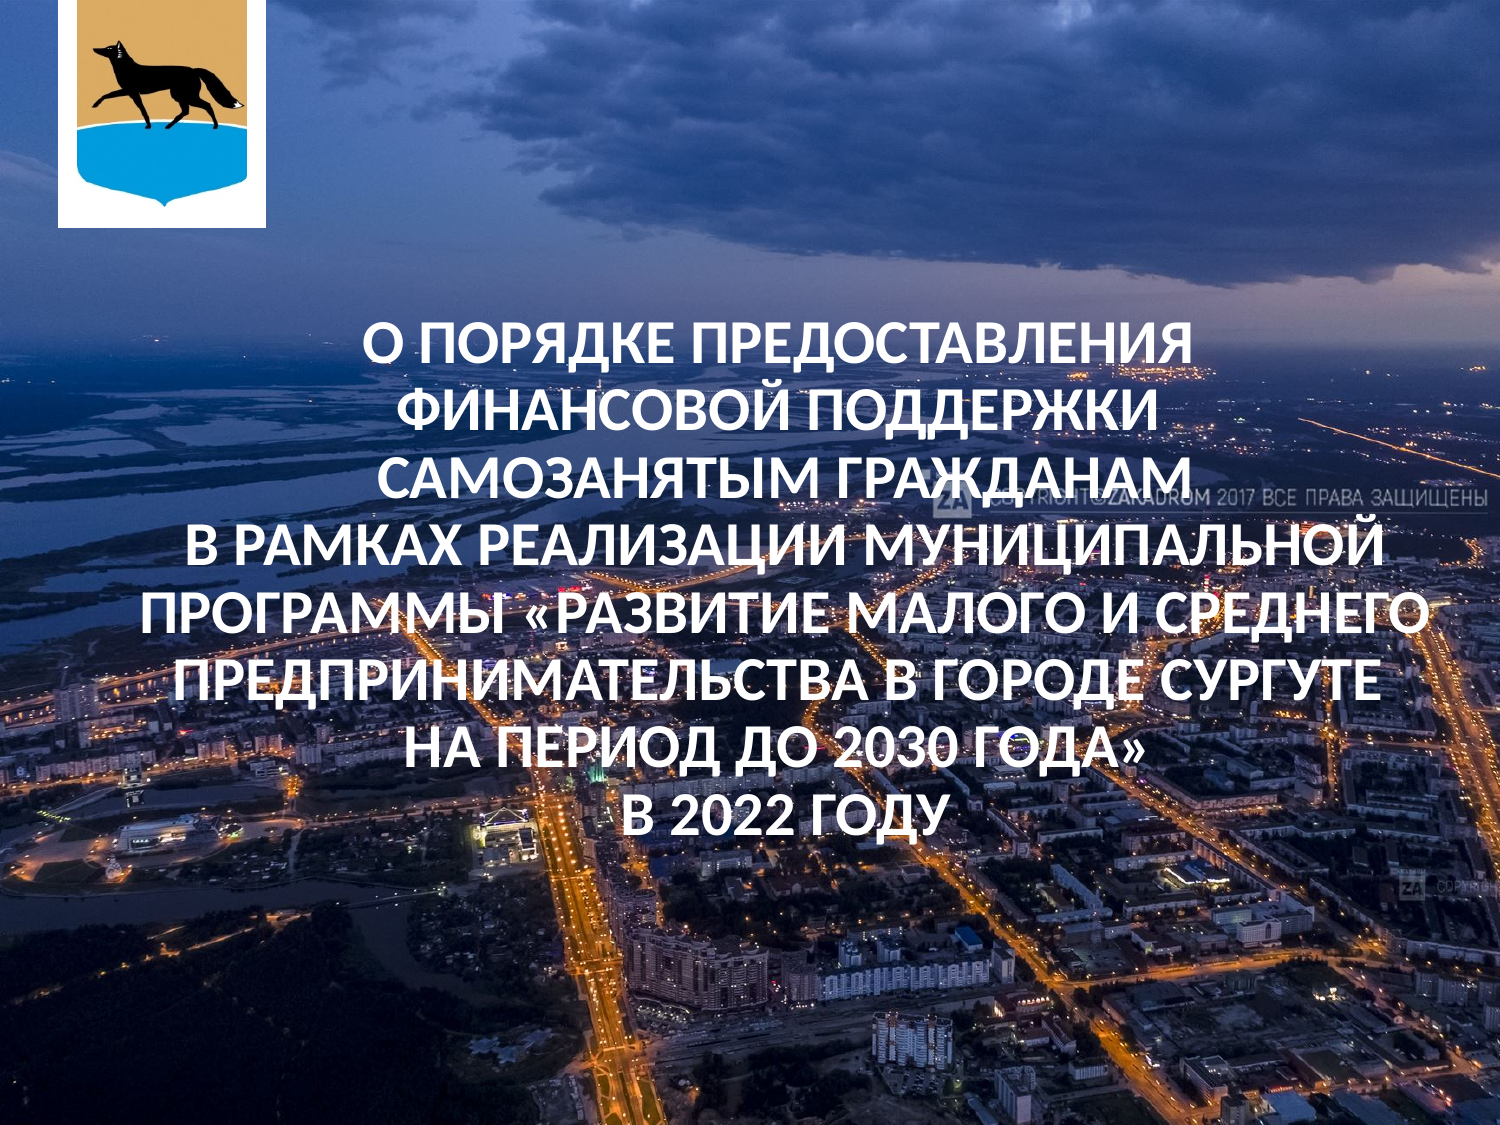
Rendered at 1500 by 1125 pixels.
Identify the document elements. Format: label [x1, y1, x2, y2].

picture [0, 0, 1500, 1125]
text_box [58, 0, 266, 228]
